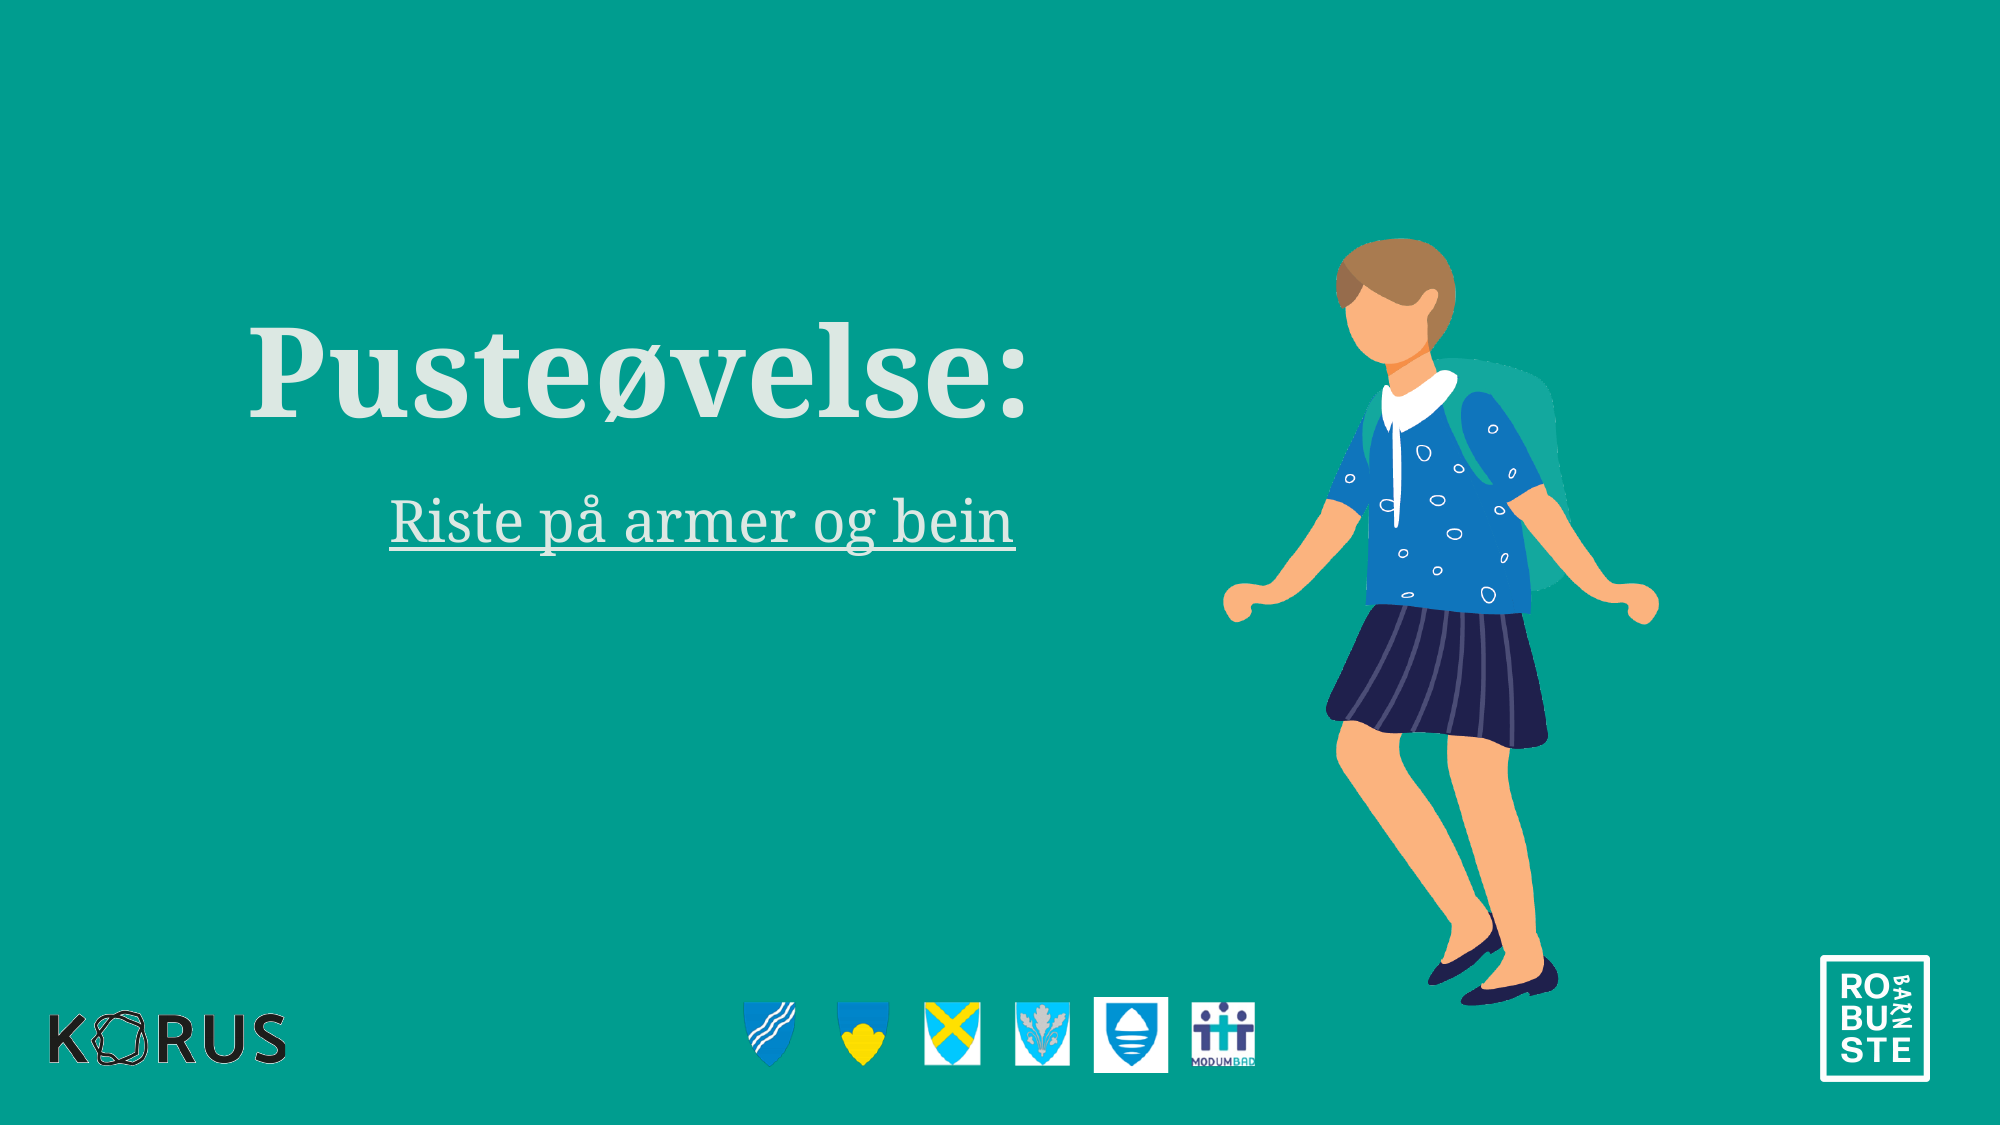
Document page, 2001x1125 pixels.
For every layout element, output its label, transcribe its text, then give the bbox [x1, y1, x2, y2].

text_box Riste på armer og bein [339, 476, 1067, 571]
picture [49, 1010, 286, 1066]
picture [727, 0, 2001, 1125]
text_box Pusteøvelse: [202, 302, 1079, 520]
